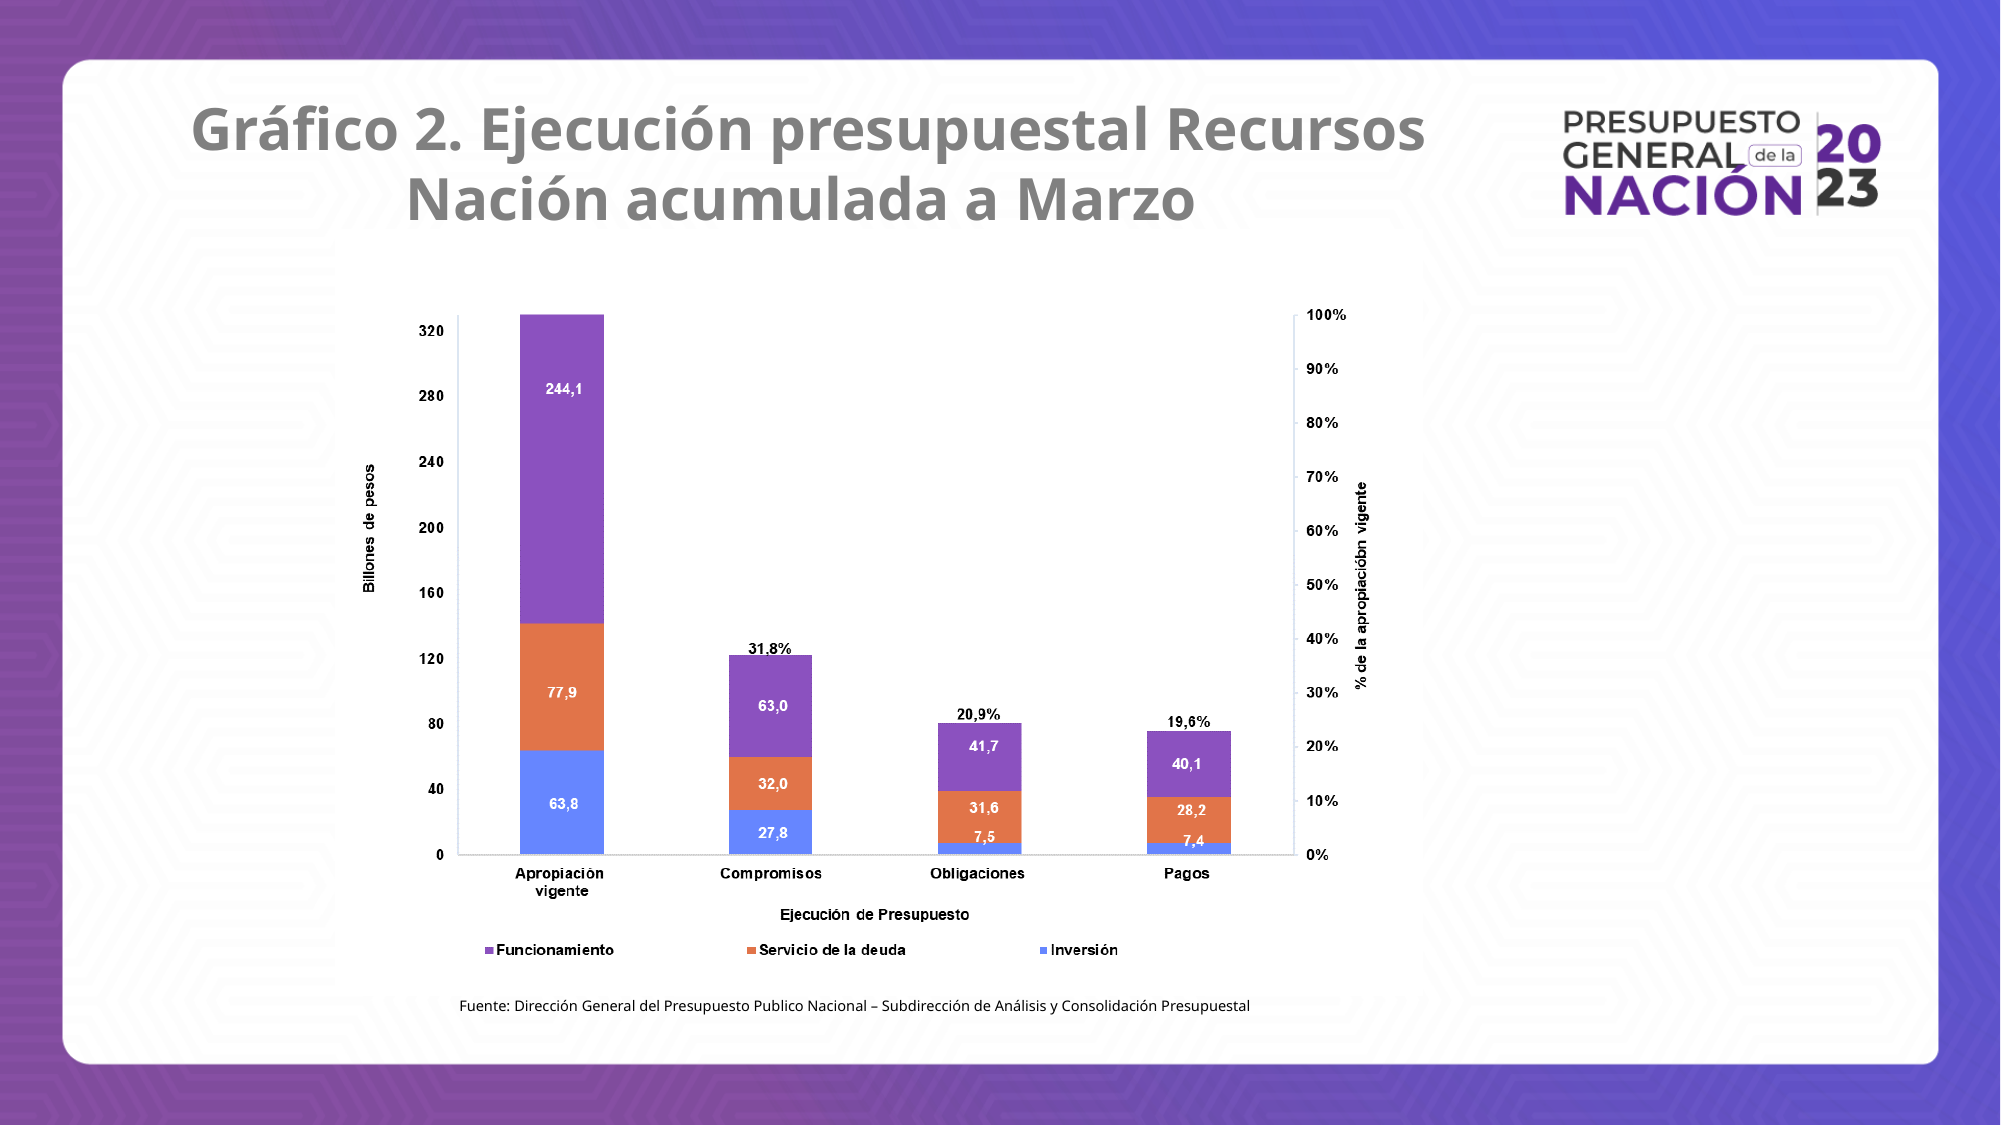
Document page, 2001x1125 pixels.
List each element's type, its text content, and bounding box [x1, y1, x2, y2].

text_box Fuente: Dirección General del Presupuesto Publico Nacional – Subdirección de Análisis y Consolidación Presupuestal [444, 989, 1624, 1022]
picture [0, 0, 2001, 1125]
text_box Gráfico 2. Ejecución presupuestal Recursos Nación acumulada a Marzo [80, 84, 1537, 240]
